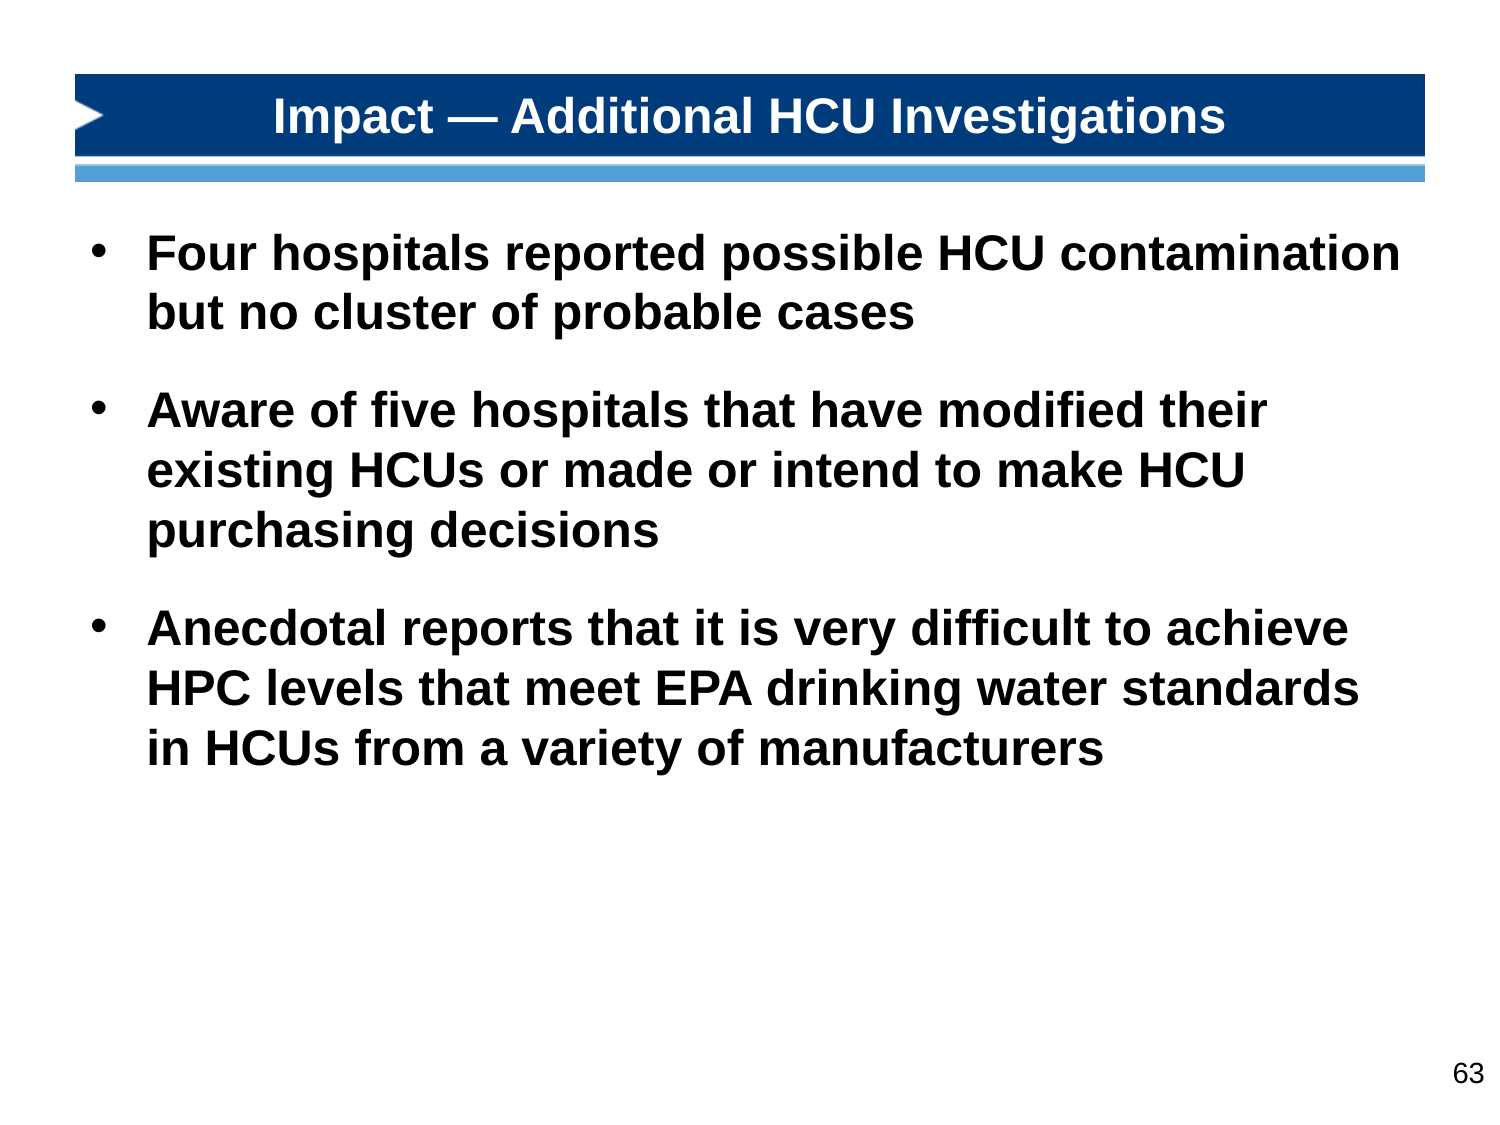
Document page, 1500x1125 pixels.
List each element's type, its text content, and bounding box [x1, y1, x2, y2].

title Impact — Additional HCU Investigations [75, 45, 1425, 182]
list Four hospitals reported possible HCU contamination but no cluster of probable cases Aware of five hospitals that have modified their existing HCUs or made or intend to make HCU purchasing decisions Anecdotal reports that it is very difficult to achieve HPC levels that meet EPA drinking water standards in HCUs from a variety of manufacturers [75, 212, 1425, 955]
slide_number 63 [1149, 1046, 1500, 1125]
